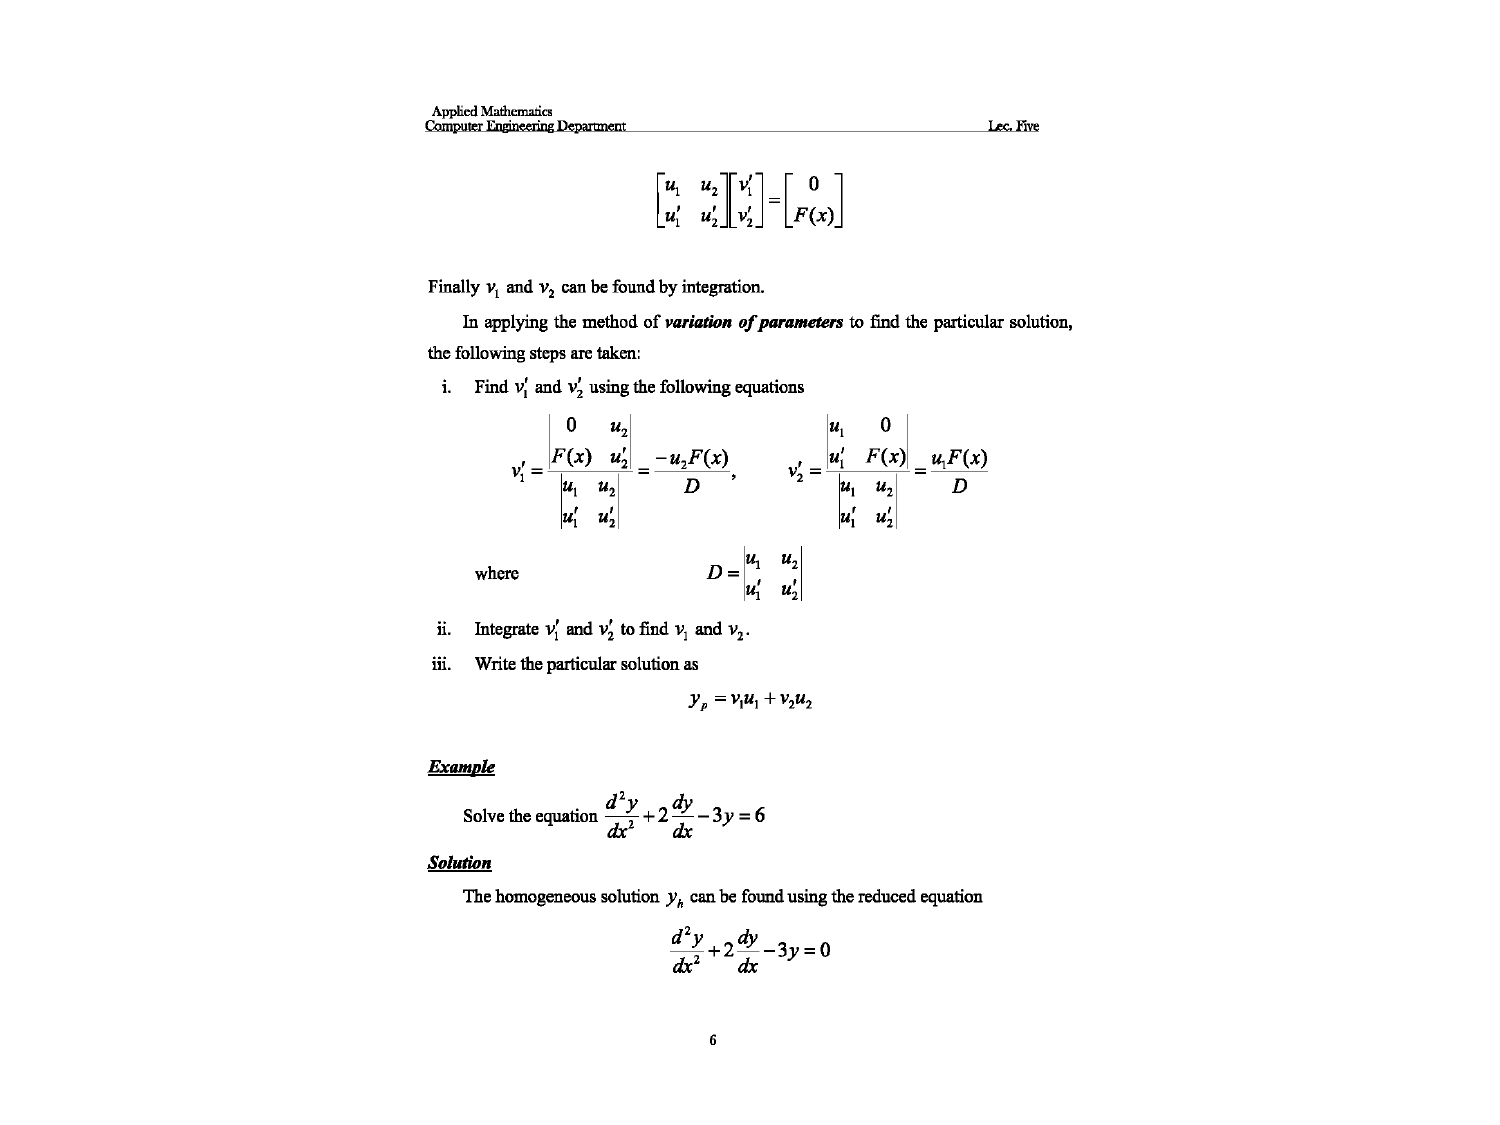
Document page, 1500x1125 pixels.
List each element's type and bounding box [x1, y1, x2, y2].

picture [350, 0, 1150, 1125]
